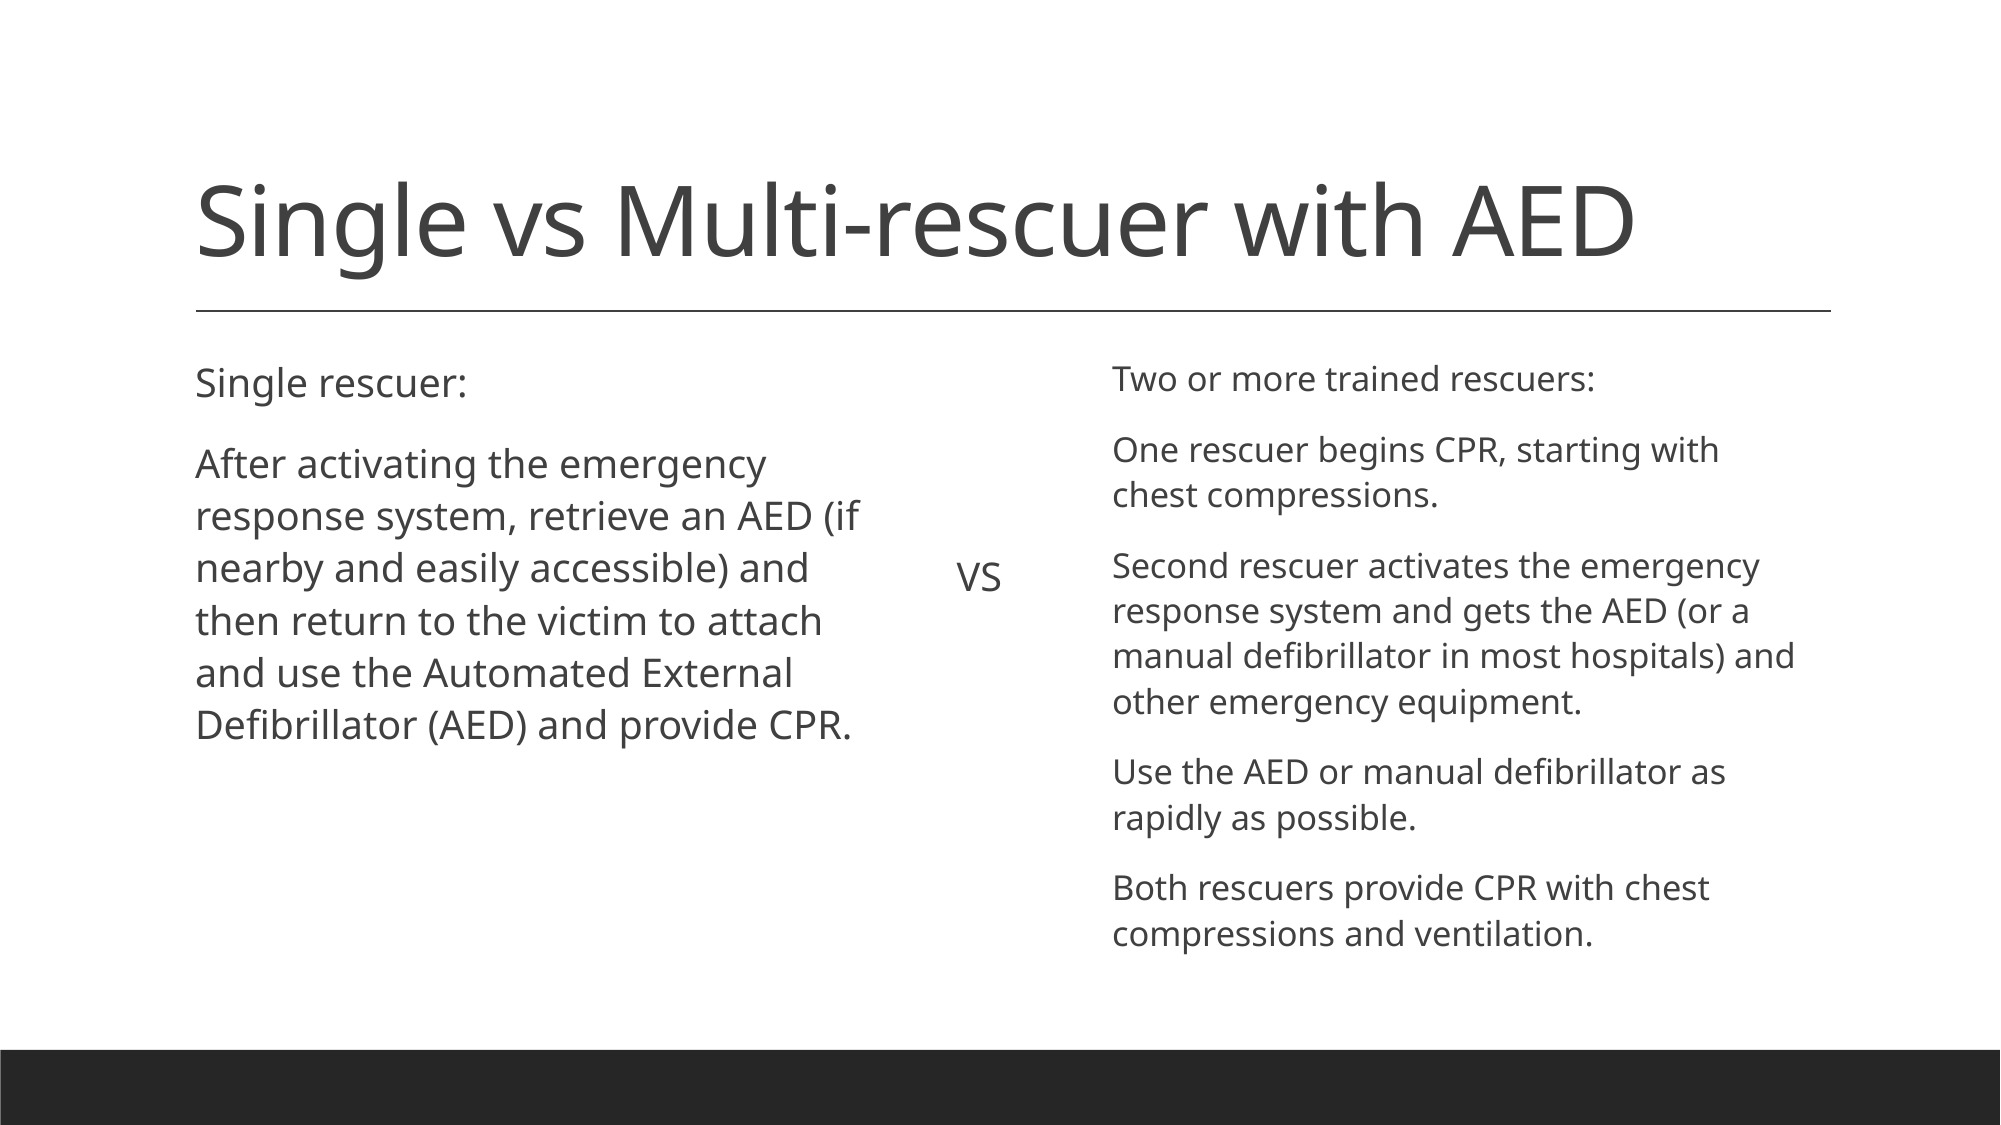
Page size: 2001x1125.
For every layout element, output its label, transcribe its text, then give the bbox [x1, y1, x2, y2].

title Single vs Multi-rescuer with AED [180, 47, 1830, 285]
text_box Two or more trained rescuers: One rescuer begins CPR, starting with chest compressions. Second rescuer activates the emergency response system and gets the AED (or a manual defibrillator in most hospitals) and other emergency equipment. Use the AED or manual defibrillator as rapidly as possible. Both rescuers provide CPR with chest compressions and ventilation. [1098, 345, 1807, 963]
text_box VS [941, 539, 1012, 618]
list Single rescuer: After activating the emergency response system, retrieve an AED (if nearby and easily accessible) and then return to the victim to attach and use the Automated External Defibrillator (AED) and provide CPR. [180, 345, 889, 963]
